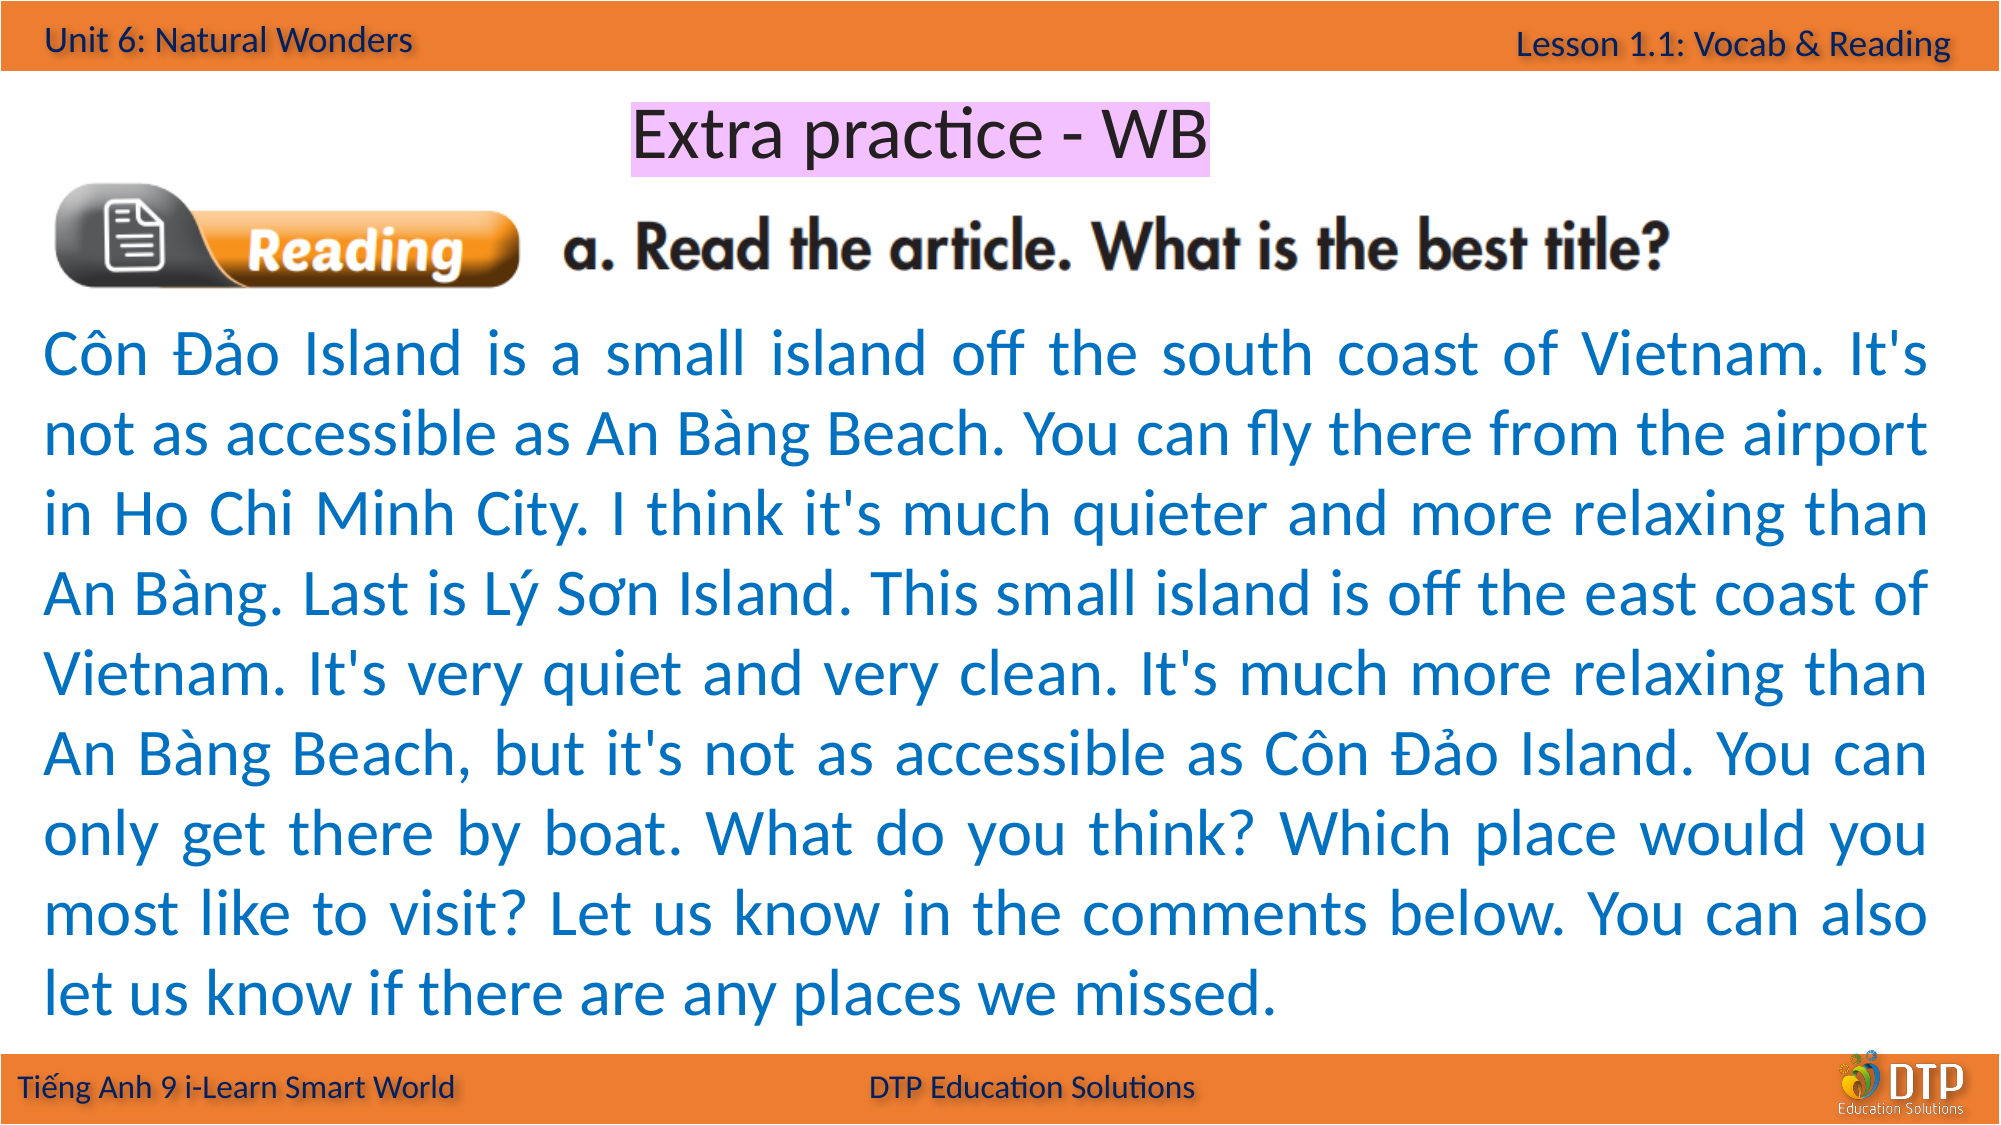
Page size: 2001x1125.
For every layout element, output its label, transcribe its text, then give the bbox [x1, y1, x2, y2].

text_box Côn Đảo Island is a small island off the south coast of Vietnam. It's not as accessible as An Bàng Beach. You can fly there from the airport in Ho Chi Minh City. I think it's much quieter and more relaxing than An Bàng. Last is Lý Sơn Island. This small island is off the east coast of Vietnam. It's very quiet and very clean. It's much more relaxing than An Bàng Beach, but it's not as accessible as Côn Đảo Island. You can only get there by boat. What do you think? Which place would you most like to visit? Let us know in the comments below. You can also let us know if there are any places we missed. [28, 301, 1946, 1036]
text_box Extra practice - WB [616, 75, 1238, 178]
picture [1839, 1050, 1963, 1114]
picture [47, 178, 1687, 298]
